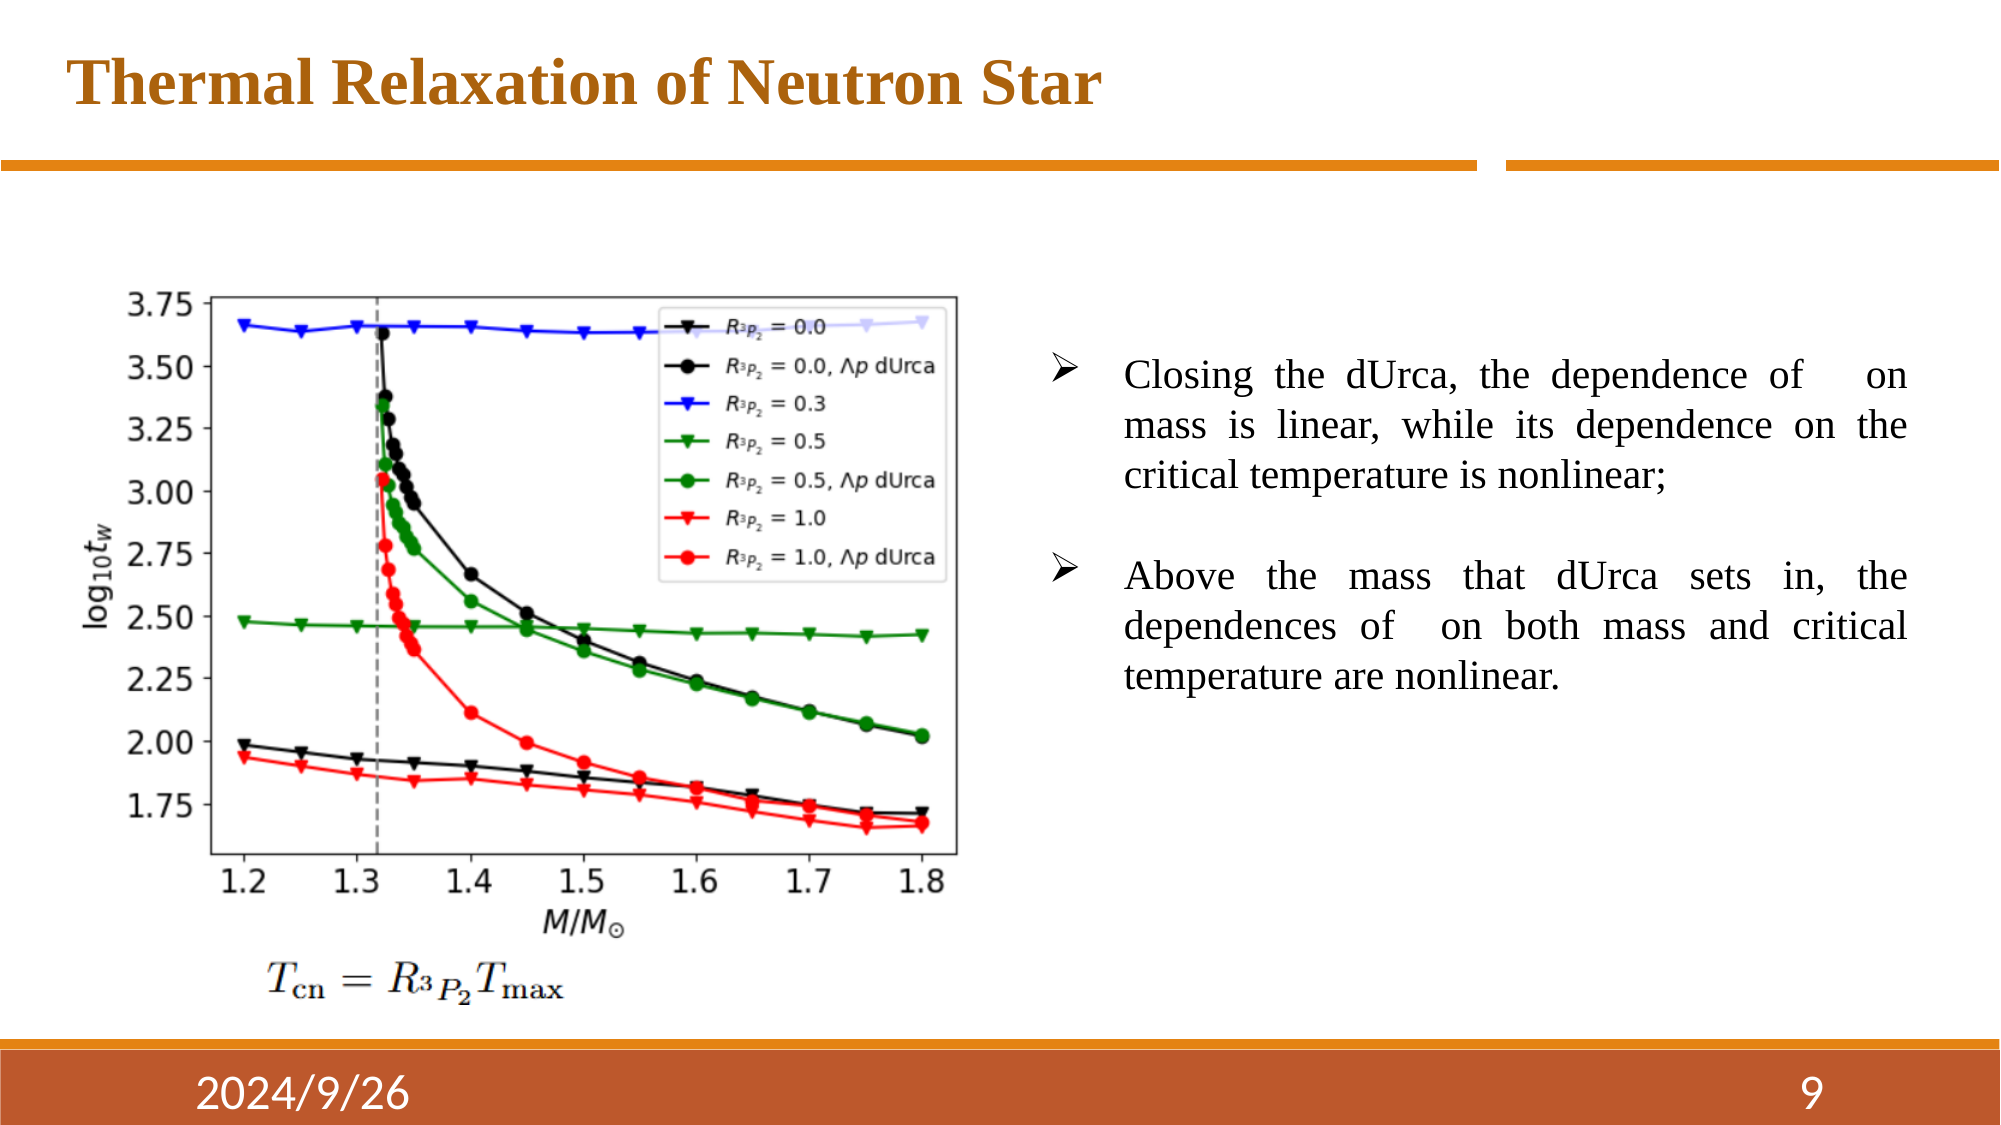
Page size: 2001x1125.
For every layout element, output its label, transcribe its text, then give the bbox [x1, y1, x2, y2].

slide_number 9 [1624, 1059, 1840, 1120]
text_box [0, 158, 1480, 174]
picture [71, 282, 967, 1005]
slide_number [179, 1059, 586, 1120]
text_box Thermal Relaxation of Neutron Star [51, 30, 1432, 126]
text_box [1504, 158, 2000, 174]
